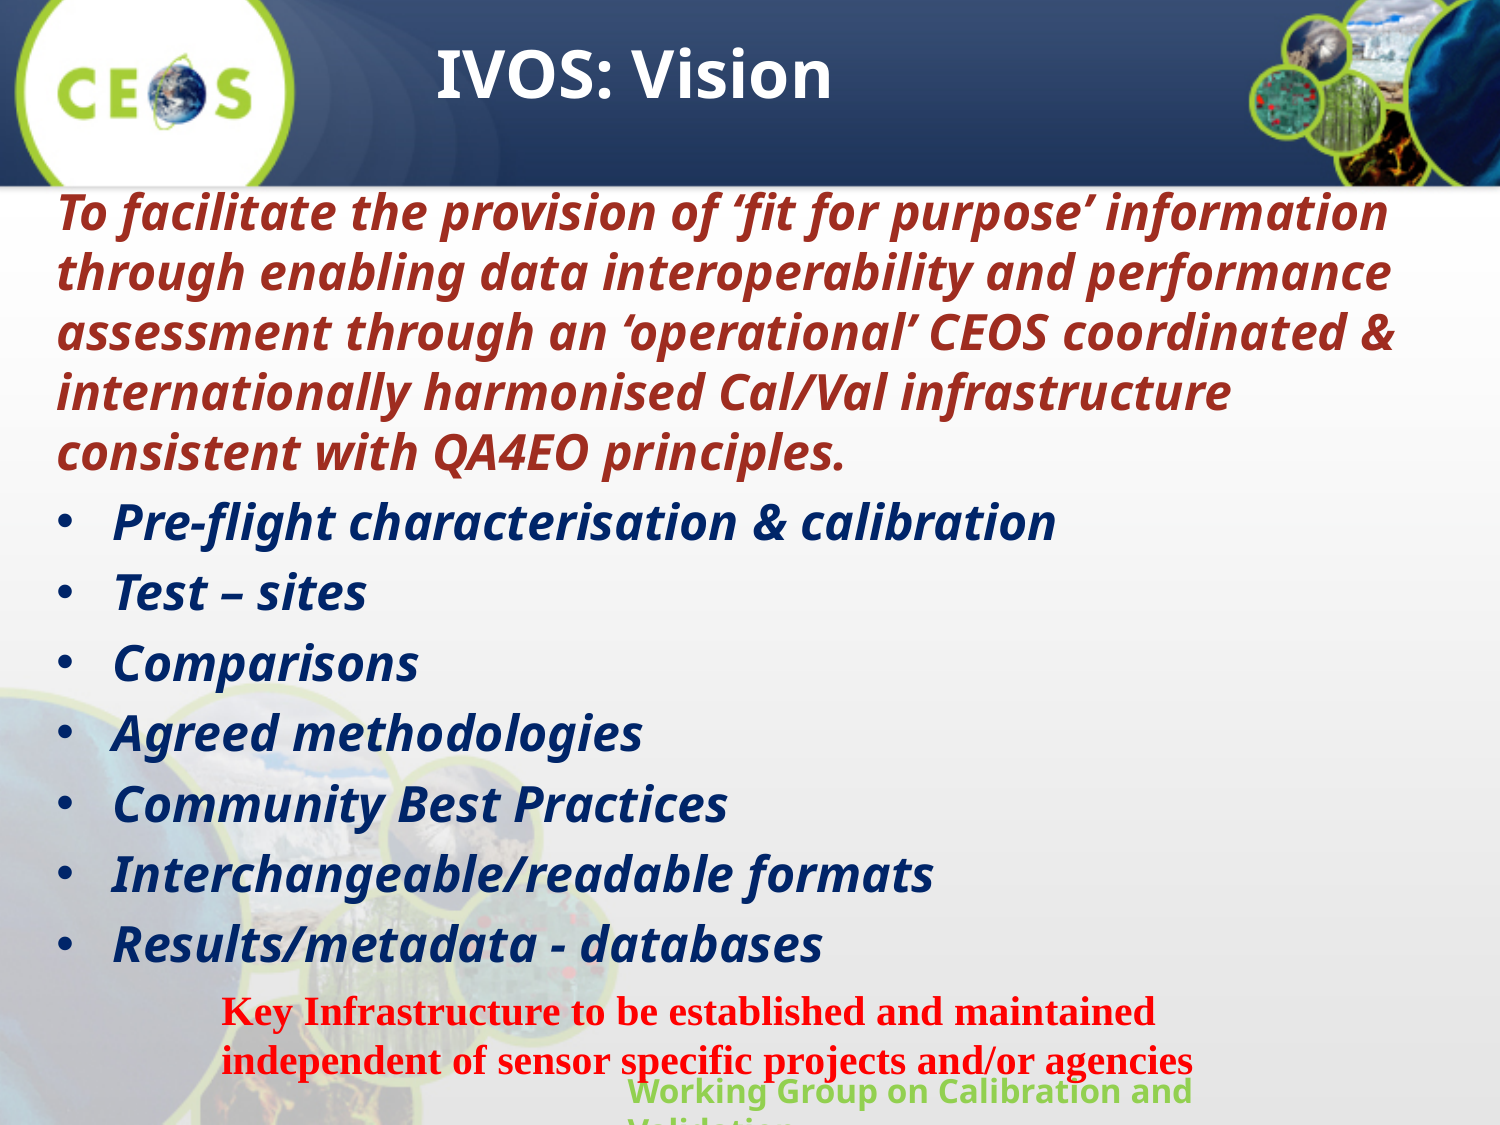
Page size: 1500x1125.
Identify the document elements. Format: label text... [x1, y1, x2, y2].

title IVOS: Vision [399, 24, 849, 172]
list To facilitate the provision of ‘fit for purpose’ information through enabling data interoperability and performance assessment through an ‘operational’ CEOS coordinated & internationally harmonised Cal/Val infrastructure consistent with QA4EO principles. Pre-flight characterisation & calibration Test – sites Comparisons Agreed methodologies Community Best Practices Interchangeable/readable formats Results/metadata - databases [41, 172, 1471, 848]
text_box Key Infrastructure to be established and maintained independent of sensor specific projects and/or agencies [206, 976, 1223, 1091]
picture [0, 0, 1500, 1125]
